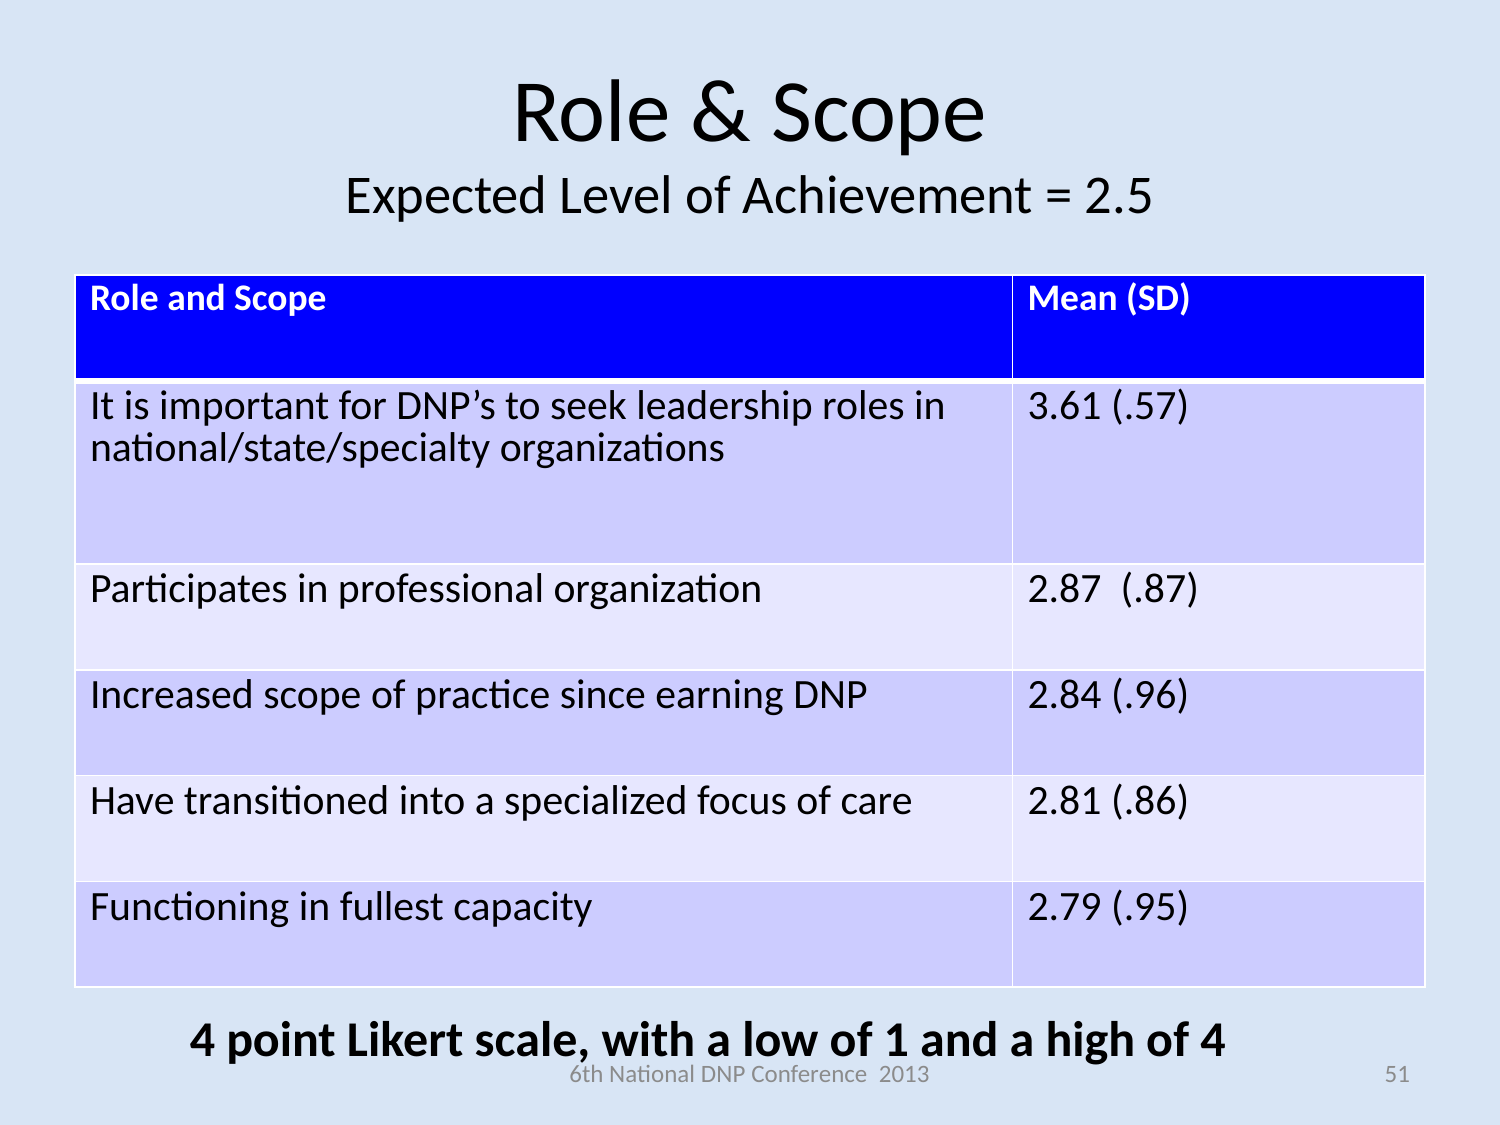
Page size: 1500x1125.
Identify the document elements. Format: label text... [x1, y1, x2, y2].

table_header Role and Scope [76, 276, 1012, 378]
text_box 4 point Likert scale, with a low of 1 and a high of 4 [174, 999, 1275, 1074]
table_cell 2.79 (.95) [1013, 882, 1424, 986]
table_cell It is important for DNP’s to seek leadership roles in national/state/specialty organizations [76, 384, 1012, 563]
table_cell 3.61 (.57) [1013, 384, 1424, 563]
table_cell 2.87 (.87) [1013, 565, 1424, 669]
table_cell Have transitioned into a specialized focus of care [76, 776, 1012, 881]
table_cell Participates in professional organization [76, 565, 1012, 669]
title Role & Scope Expected Level of Achievement = 2.5 [75, 45, 1425, 233]
table_cell 2.84 (.96) [1013, 671, 1424, 775]
footer 6th National DNP Conference 2013 [512, 1074, 988, 1103]
slide_number 51 [1074, 1042, 1425, 1103]
table_cell Increased scope of practice since earning DNP [76, 671, 1012, 775]
table_header Mean (SD) [1013, 276, 1424, 378]
table_cell 2.81 (.86) [1013, 776, 1424, 881]
table_cell Functioning in fullest capacity [76, 882, 1012, 986]
